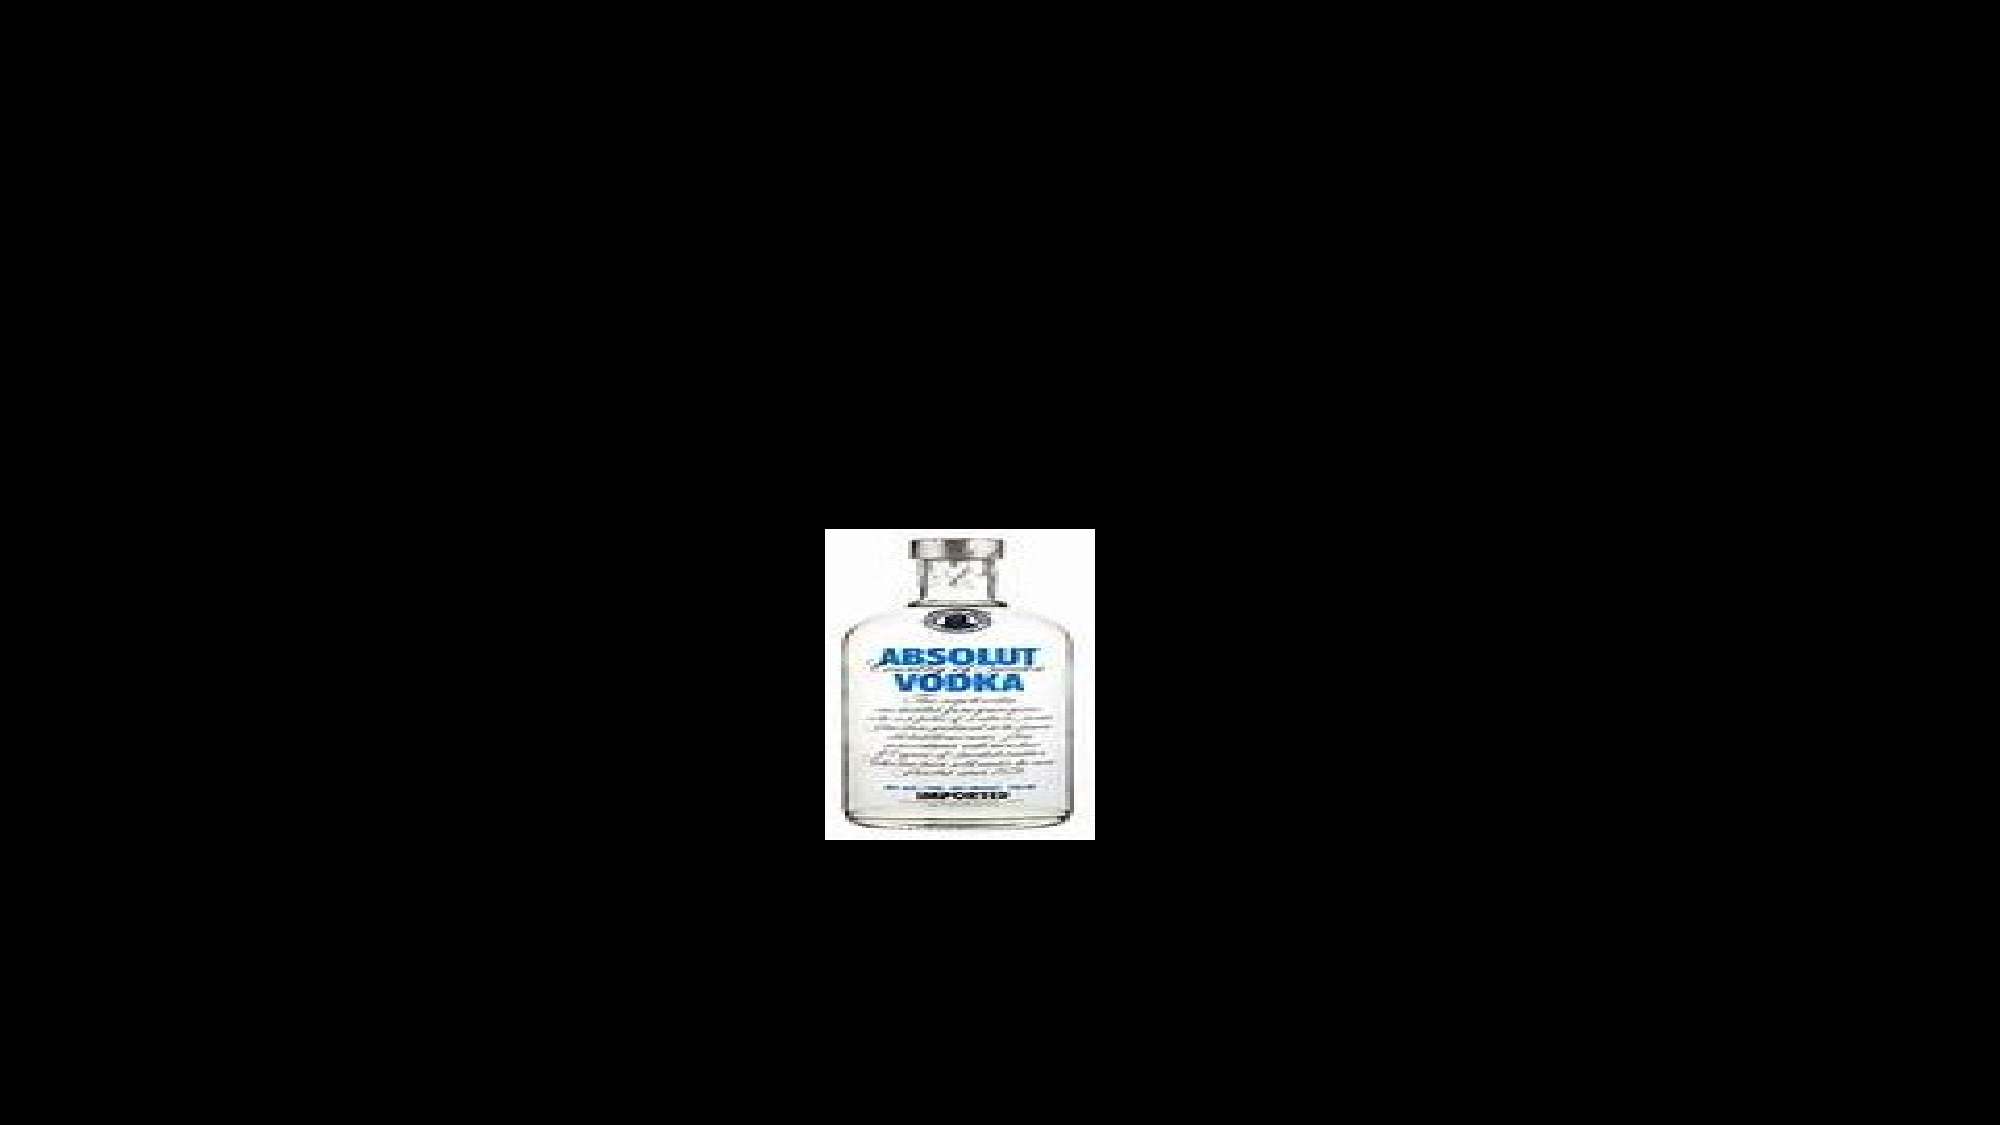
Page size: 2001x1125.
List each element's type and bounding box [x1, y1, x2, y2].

list [824, 529, 1095, 840]
